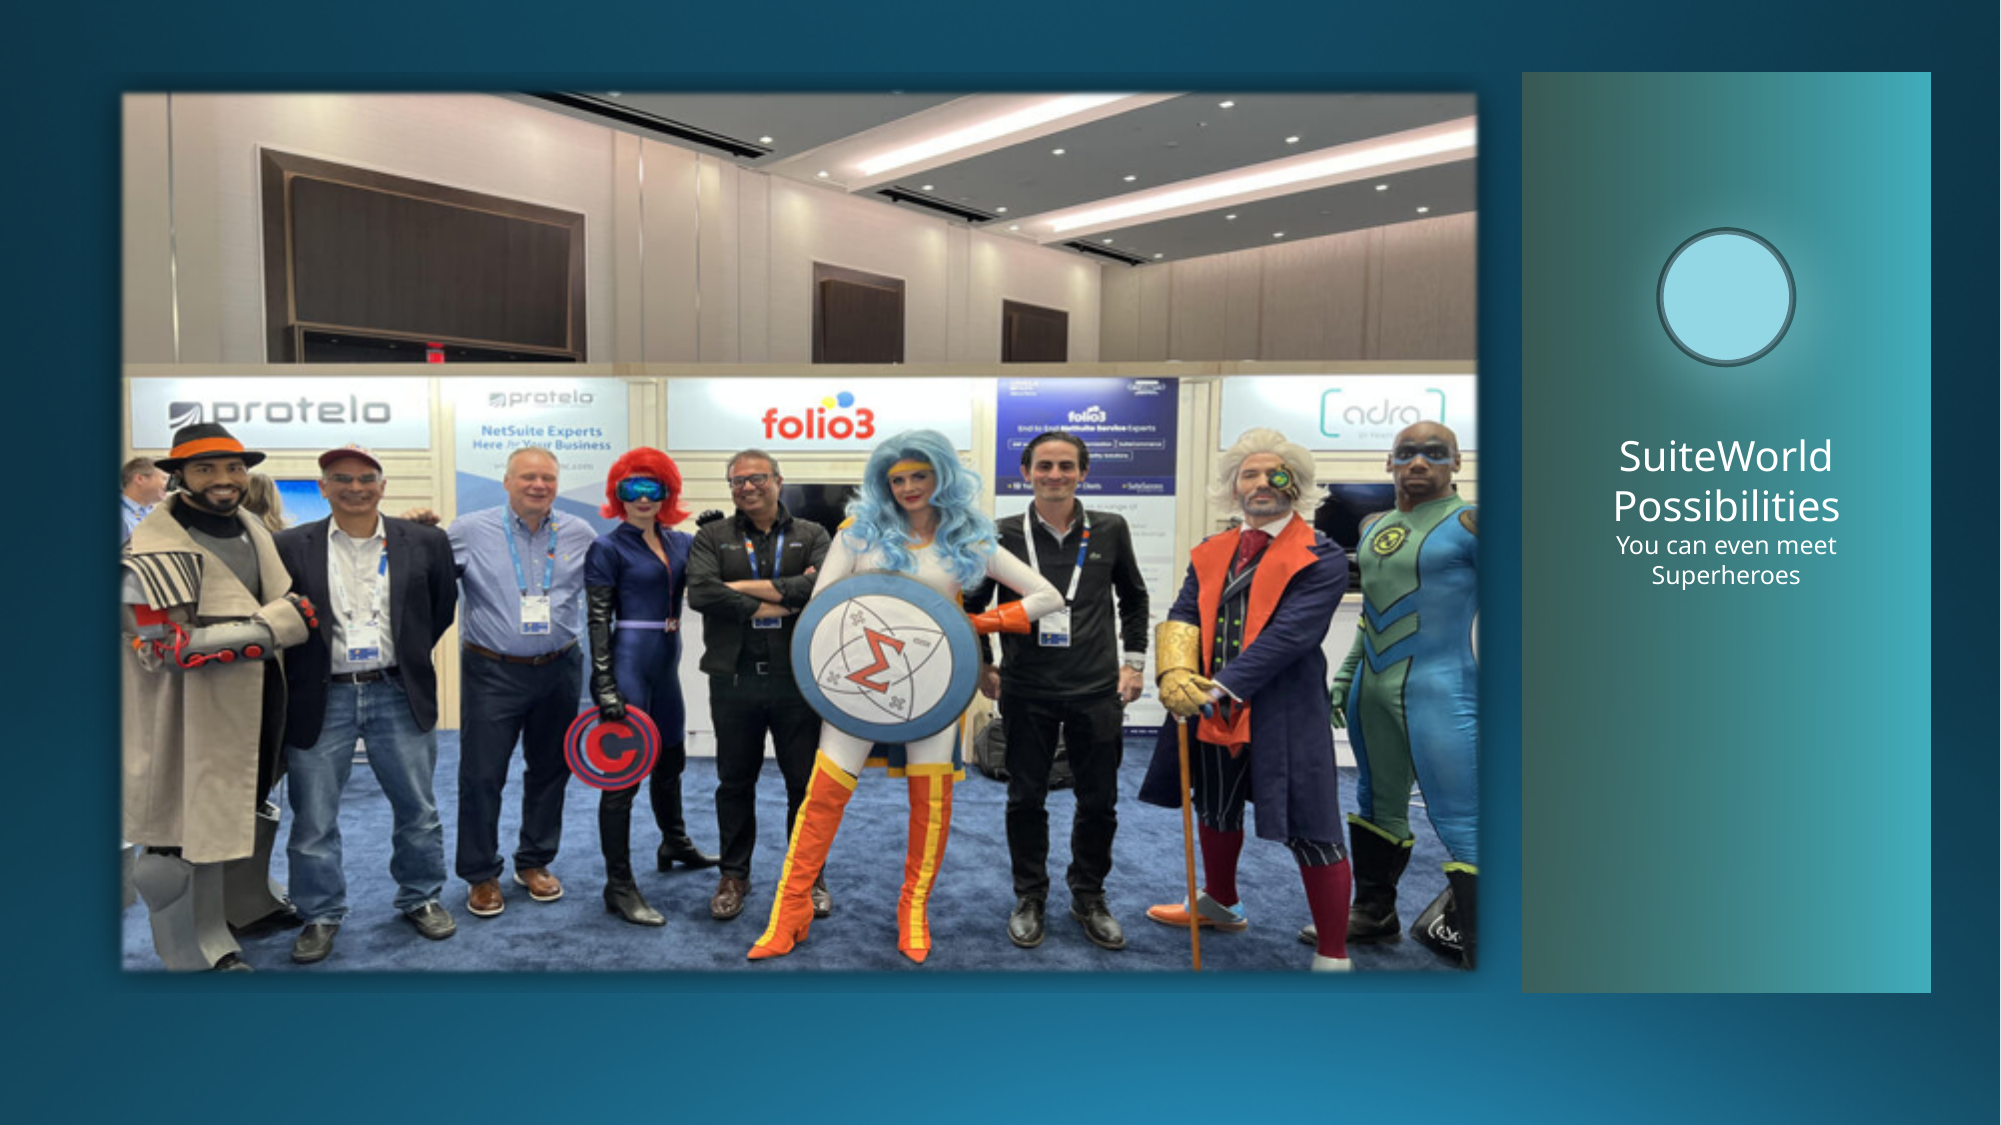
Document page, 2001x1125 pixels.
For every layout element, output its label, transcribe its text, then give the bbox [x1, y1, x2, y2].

text_box SuiteWorld Possibilities You can even meet Superheroes [1572, 422, 1881, 597]
picture [0, 0, 2001, 1125]
text_box [1658, 229, 1794, 365]
text_box SuiteWorld Possibilities You can even meet Superheroes [1634, 205, 1840, 412]
text_box [1522, 72, 1931, 994]
